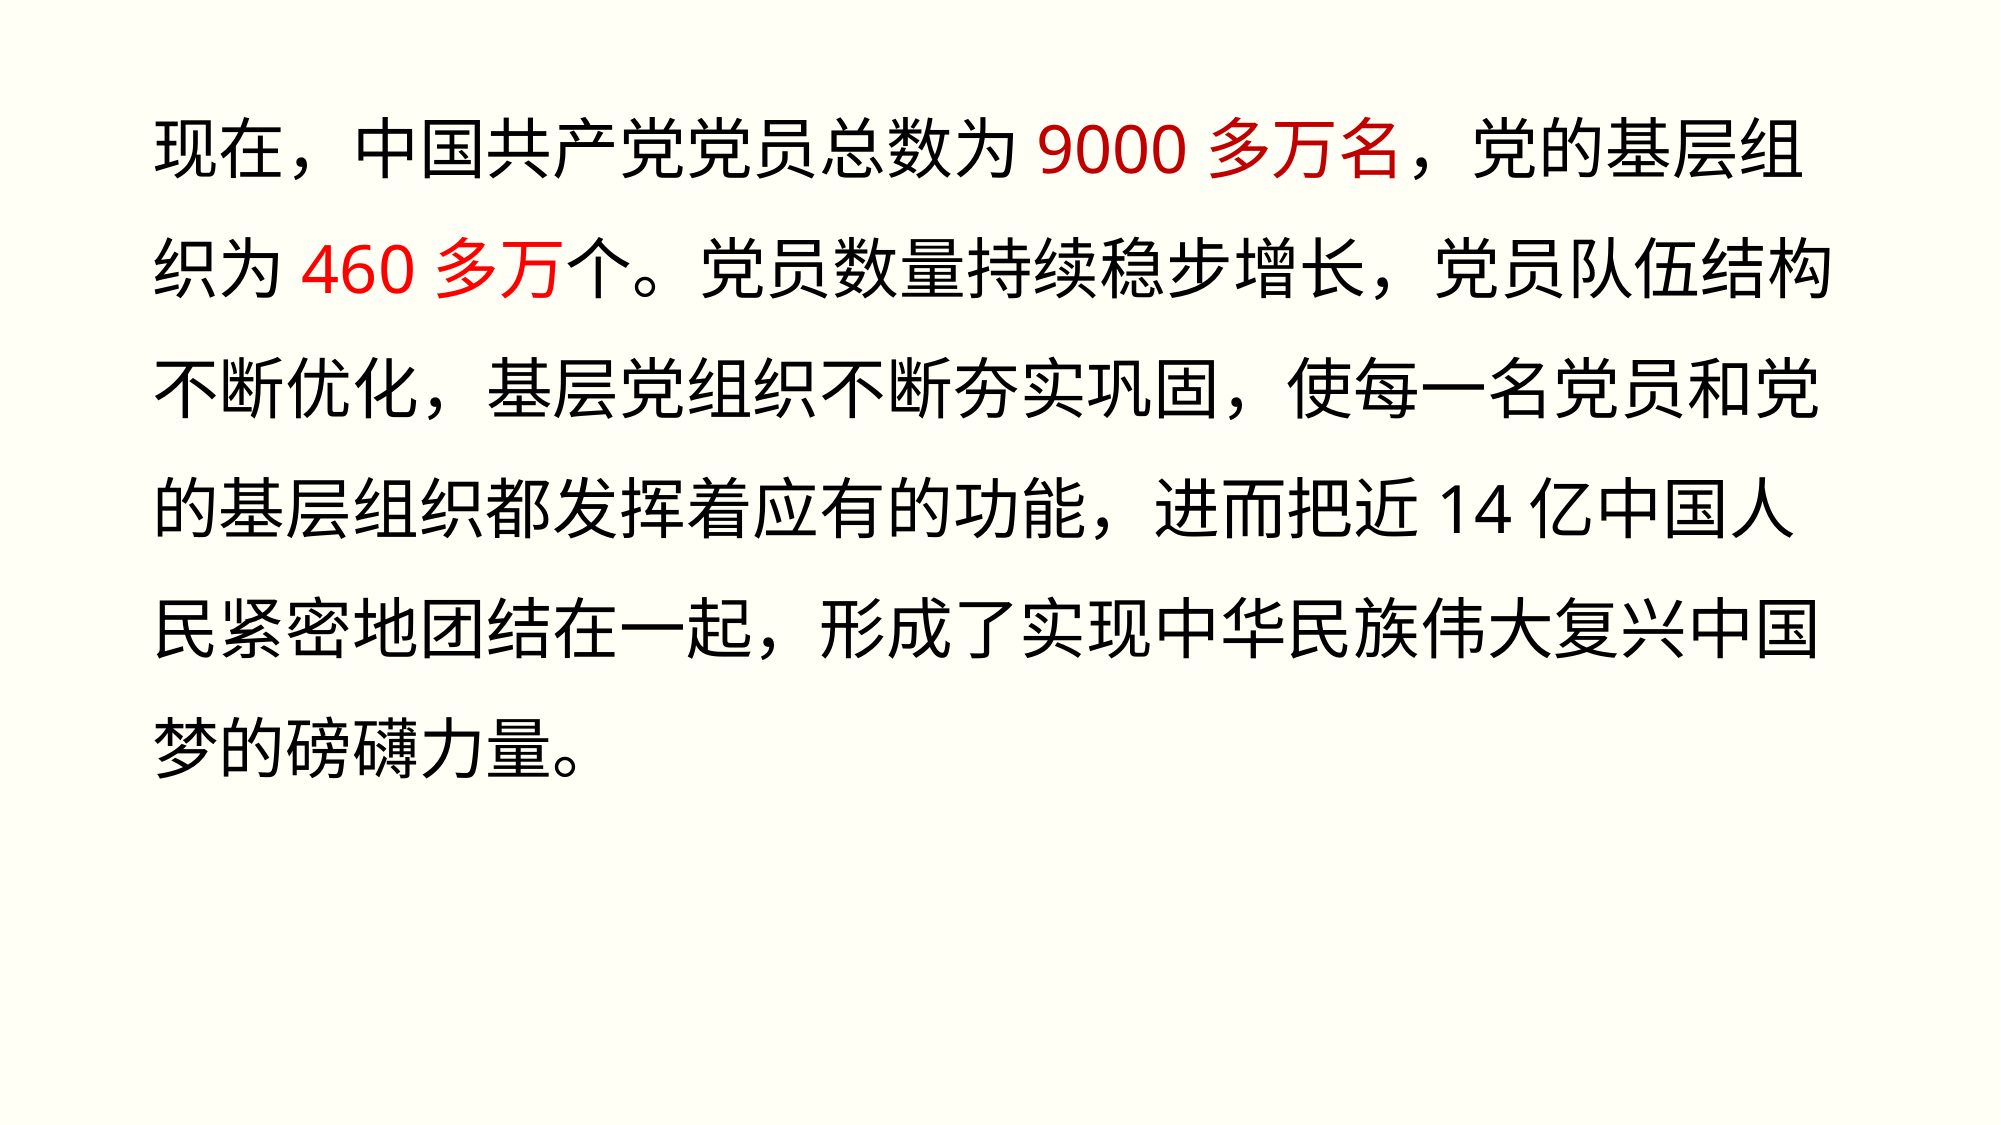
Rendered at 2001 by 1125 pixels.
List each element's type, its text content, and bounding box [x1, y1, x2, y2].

title 现在，中国共产党党员总数为9000多万名，党的基层组织为460多万个。党员数量持续稳步增长，党员队伍结构不断优化，基层党组织不断夯实巩固，使每一名党员和党的基层组织都发挥着应有的功能，进而把近14亿中国人民紧密地团结在一起，形成了实现中华民族伟大复兴中国梦的磅礴力量。 [137, 59, 1863, 278]
